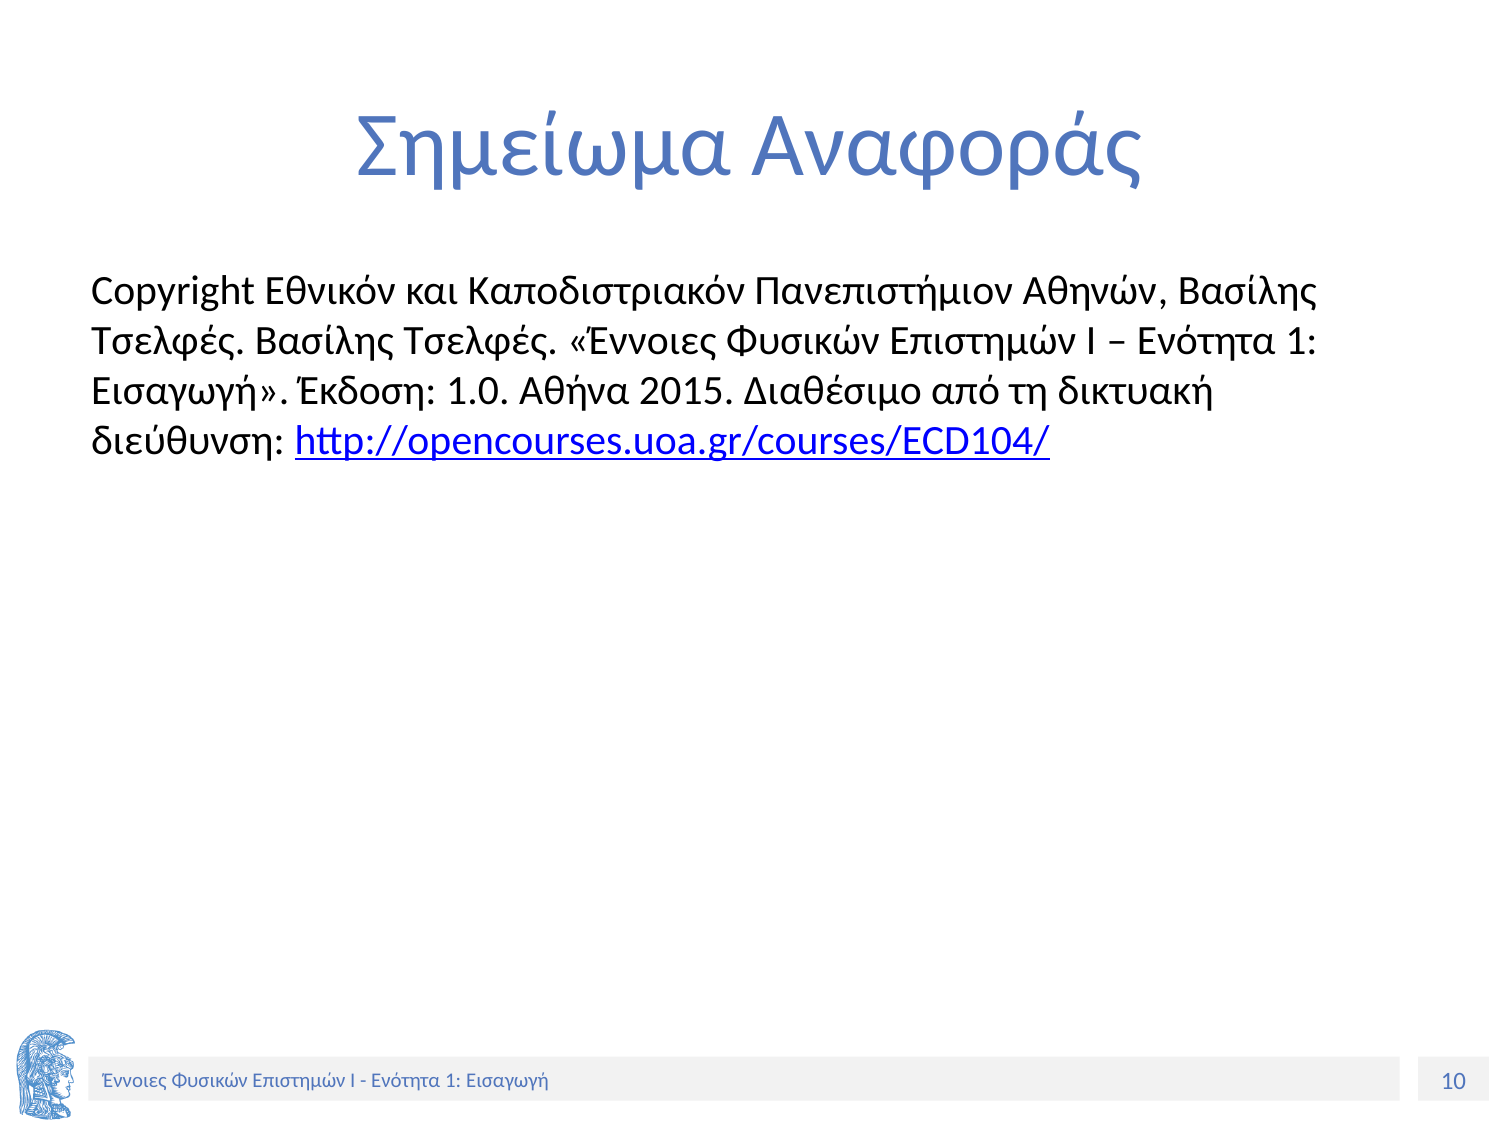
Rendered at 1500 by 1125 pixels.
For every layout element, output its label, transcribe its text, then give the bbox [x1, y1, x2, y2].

title Σημείωμα Αναφοράς [75, 45, 1425, 233]
picture [9, 1026, 81, 1120]
list Copyright Εθνικόν και Καποδιστριακόν Πανεπιστήμιον Αθηνών, Βασίλης Τσελφές. Βασίλης Τσελφές. «Έννοιες Φυσικών Επιστημών Ι – Ενότητα 1: Εισαγωγή». Έκδοση: 1.0. Αθήνα 2015. Διαθέσιμο από τη δικτυακή διεύθυνση: http://opencourses.uoa.gr/courses/ECD104/ [76, 255, 1427, 998]
